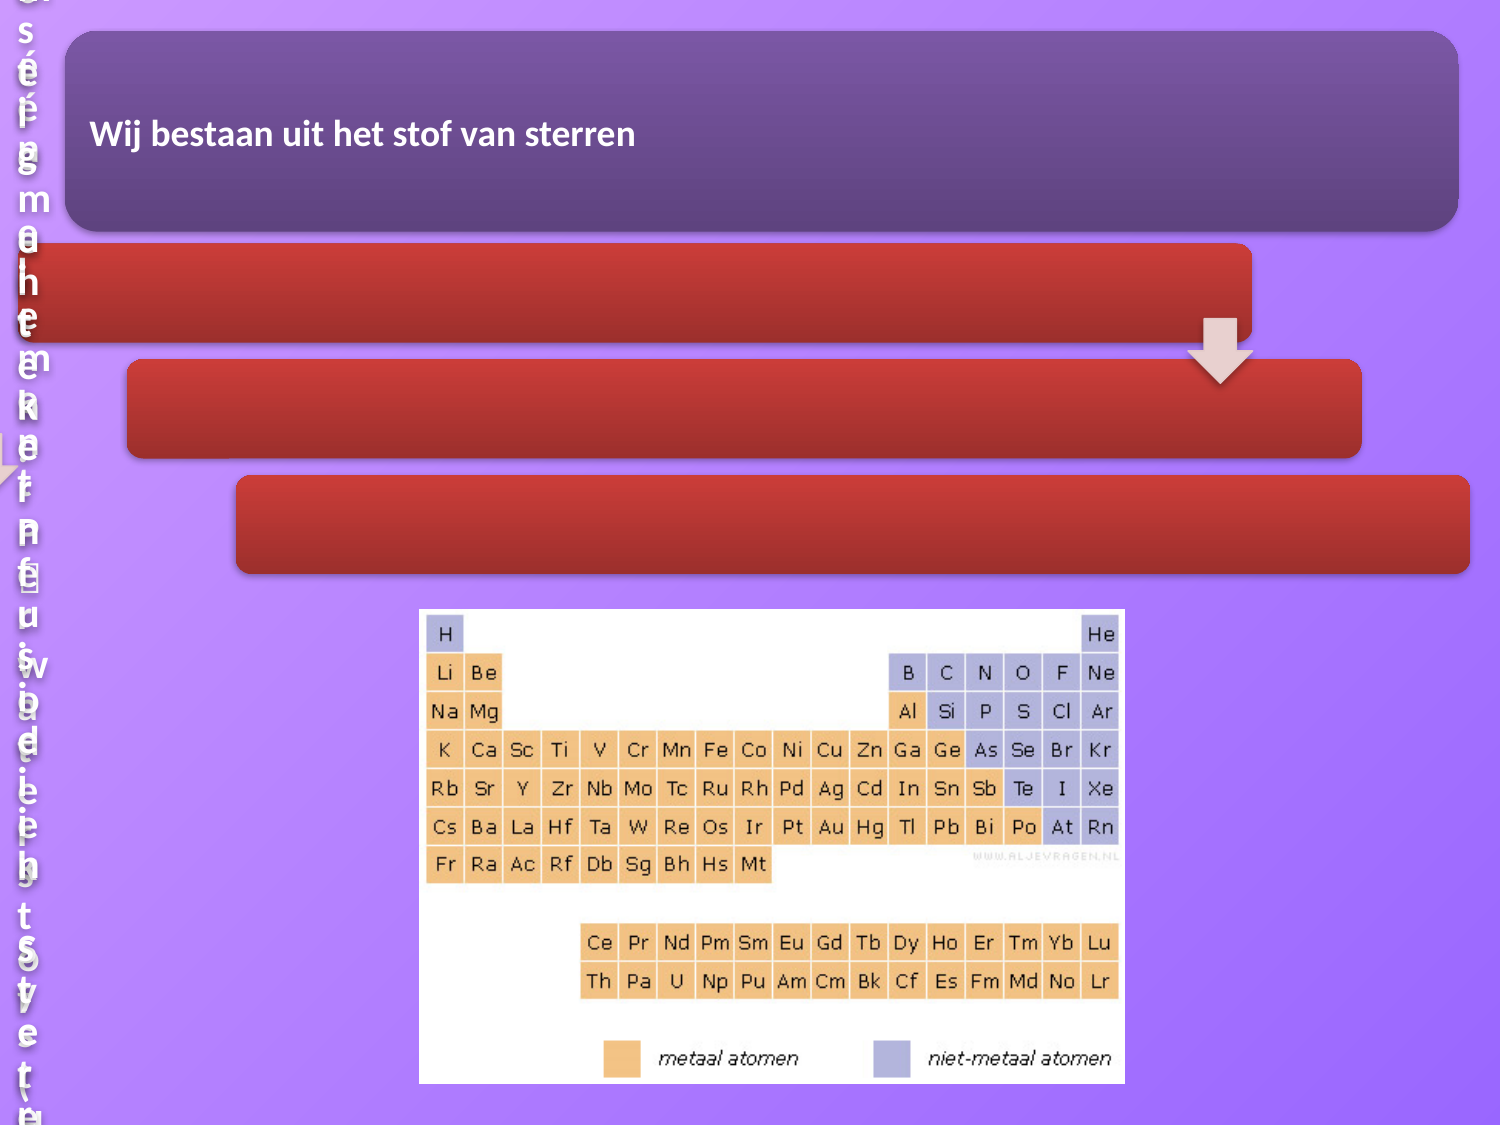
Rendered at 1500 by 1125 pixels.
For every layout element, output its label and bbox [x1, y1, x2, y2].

list [17, 243, 1471, 575]
picture [418, 609, 1125, 1085]
text_box [64, 30, 1459, 232]
